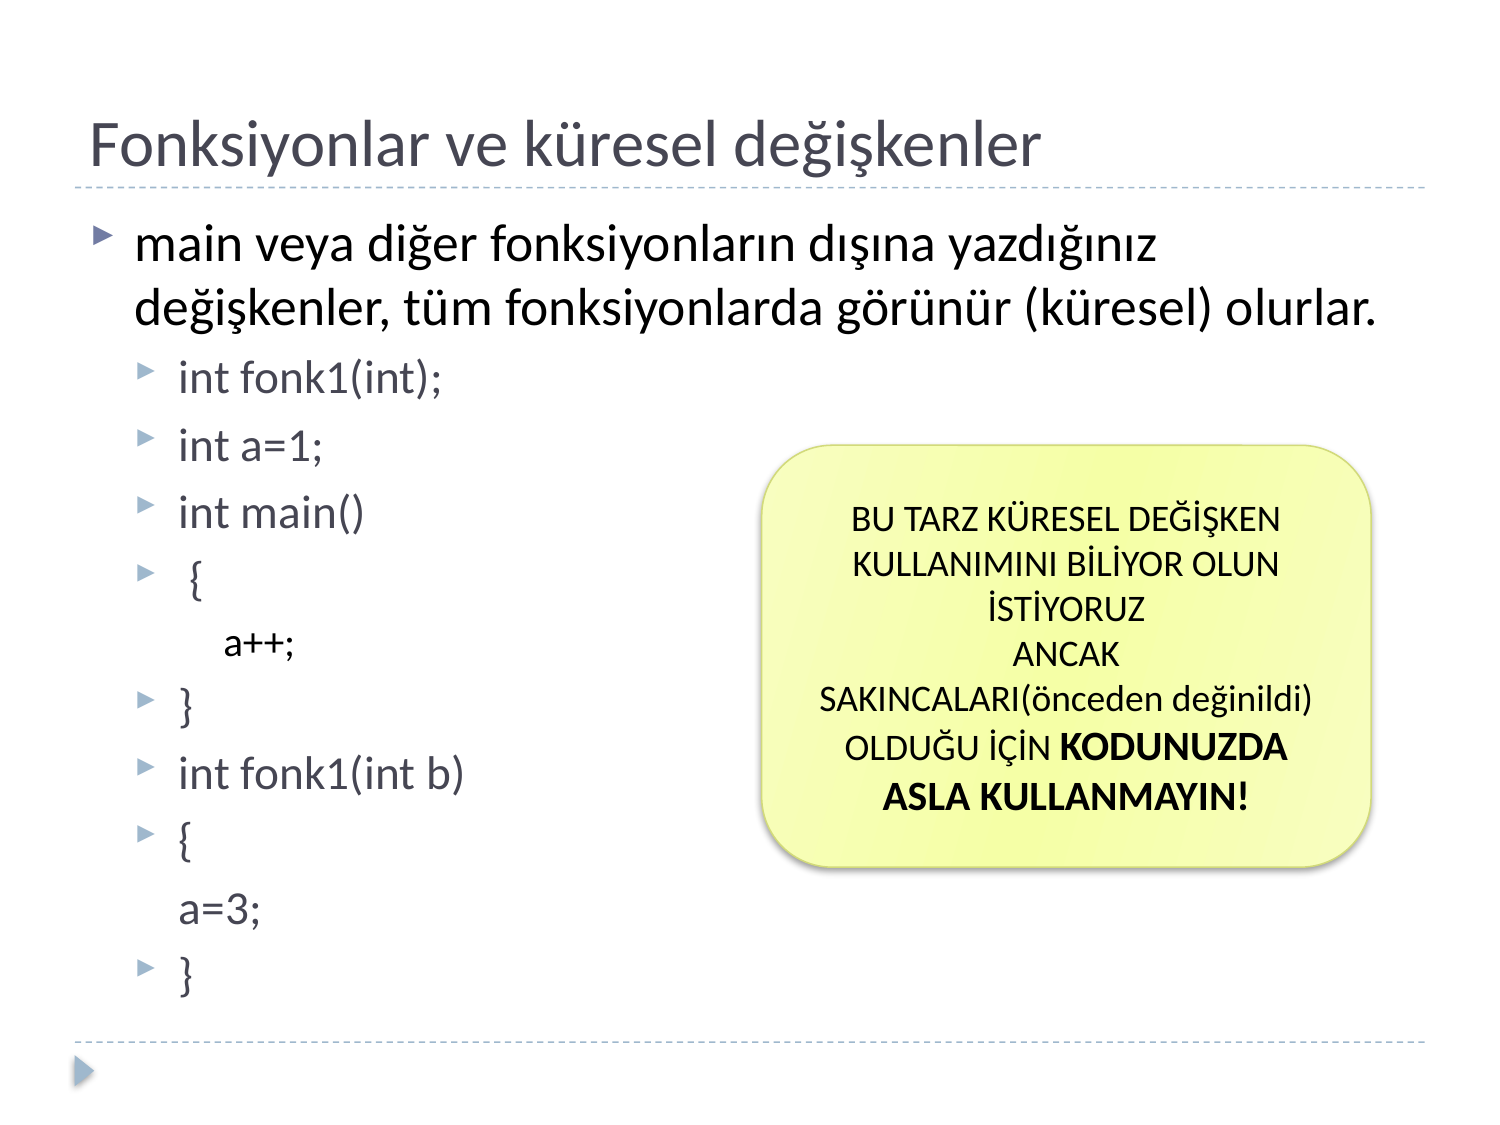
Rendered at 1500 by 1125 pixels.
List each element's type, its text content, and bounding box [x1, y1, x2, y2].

text_box BU TARZ KÜRESEL DEĞİŞKEN KULLANIMINI BİLİYOR OLUN İSTİYORUZ ANCAK SAKINCALARI(önceden değinildi) OLDUĞU İÇİN KODUNUZDA ASLA KULLANMAYIN! [760, 444, 1372, 868]
title Fonksiyonlar ve küresel değişkenler [75, 24, 1425, 188]
list main veya diğer fonksiyonların dışına yazdığınız değişkenler, tüm fonksiyonlarda görünür (küresel) olurlar. int fonk1(int); int a=1; int main() { a++; } int fonk1(int b) { a=3; } [75, 200, 1425, 1010]
